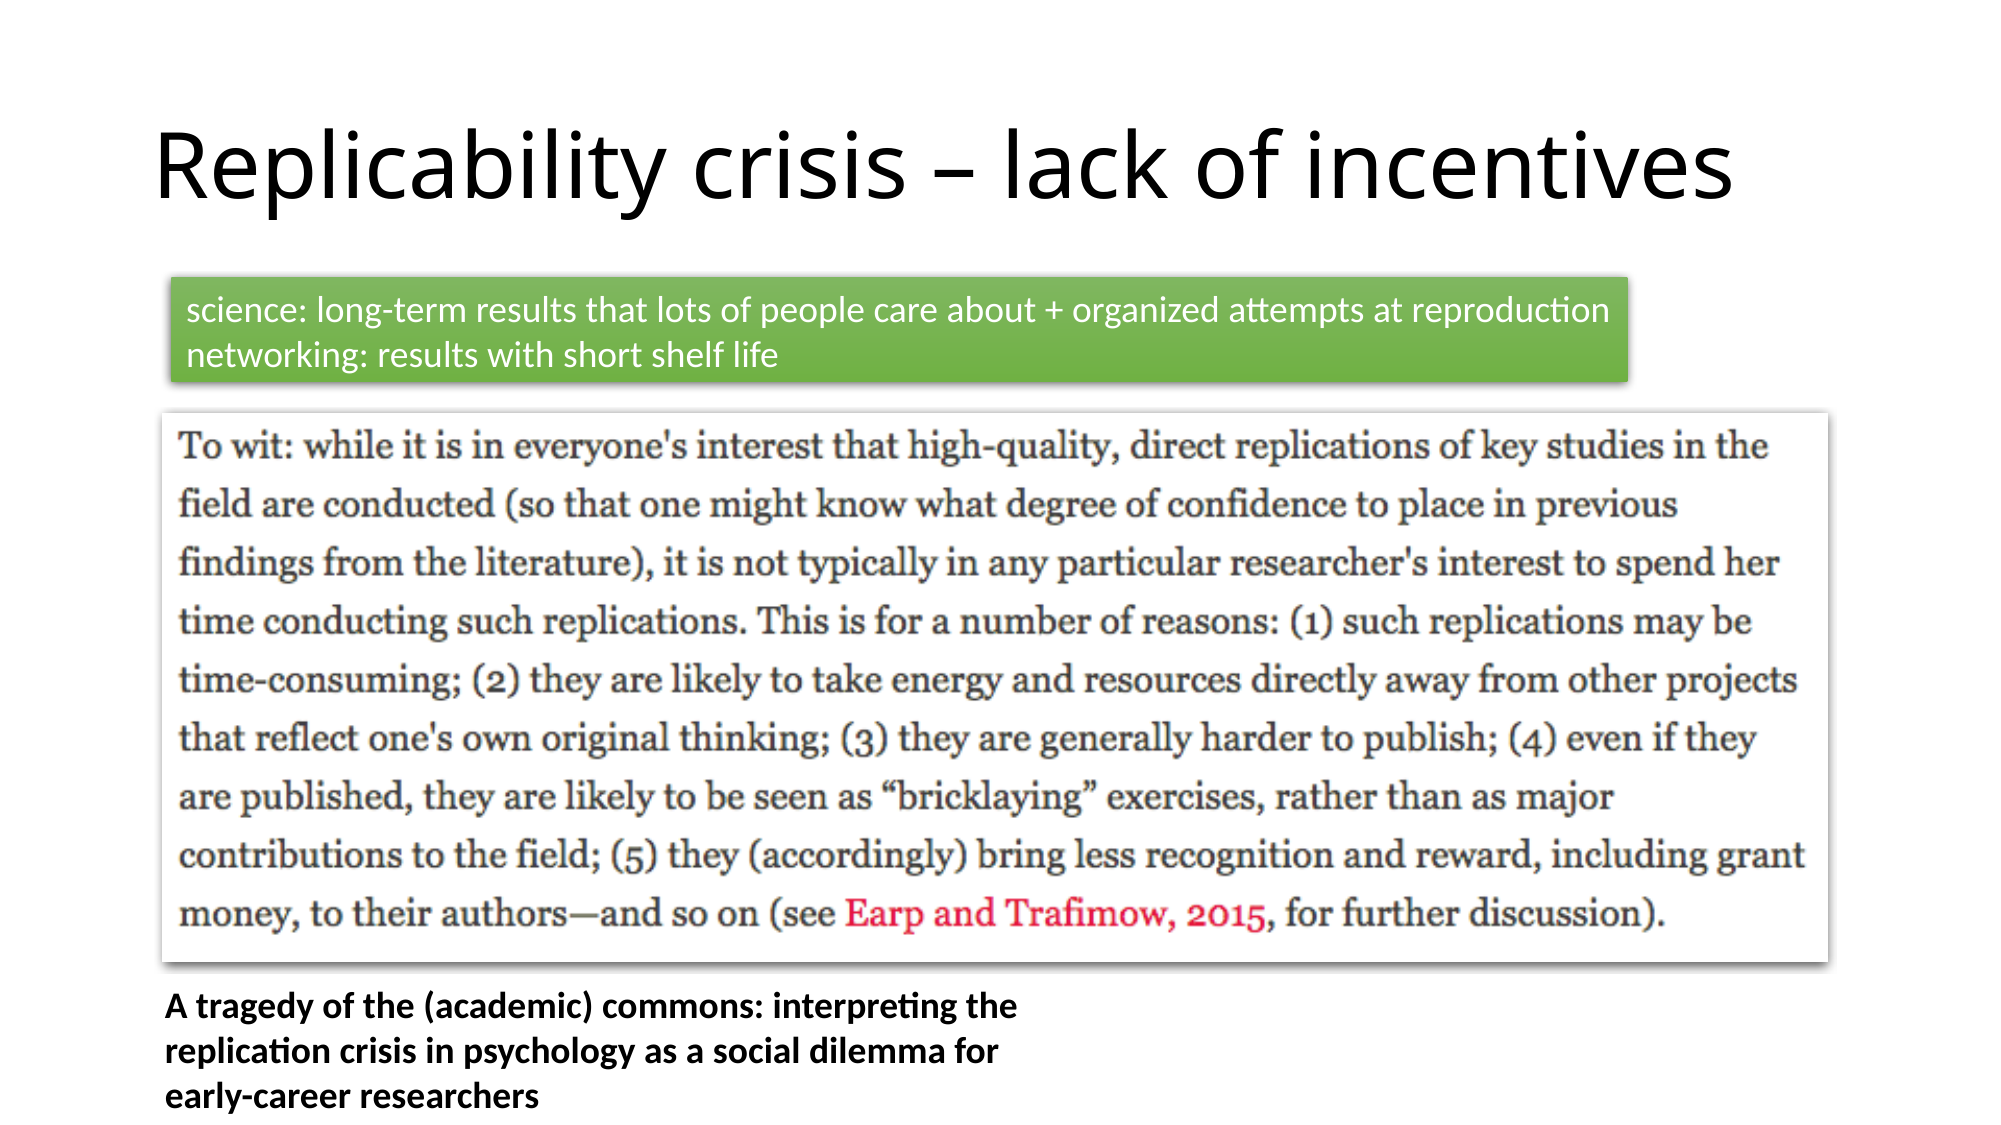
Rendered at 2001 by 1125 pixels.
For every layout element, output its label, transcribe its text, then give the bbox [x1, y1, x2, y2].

title Replicability crisis – lack of incentives [137, 59, 1863, 278]
picture [162, 413, 1828, 962]
text_box science: long-term results that lots of people care about + organized attempts at reproduction networking: results with short shelf life [171, 277, 1628, 382]
text_box A tragedy of the (academic) commons: interpreting the replication crisis in psychology as a social dilemma for early-career researchers [150, 973, 1055, 1124]
